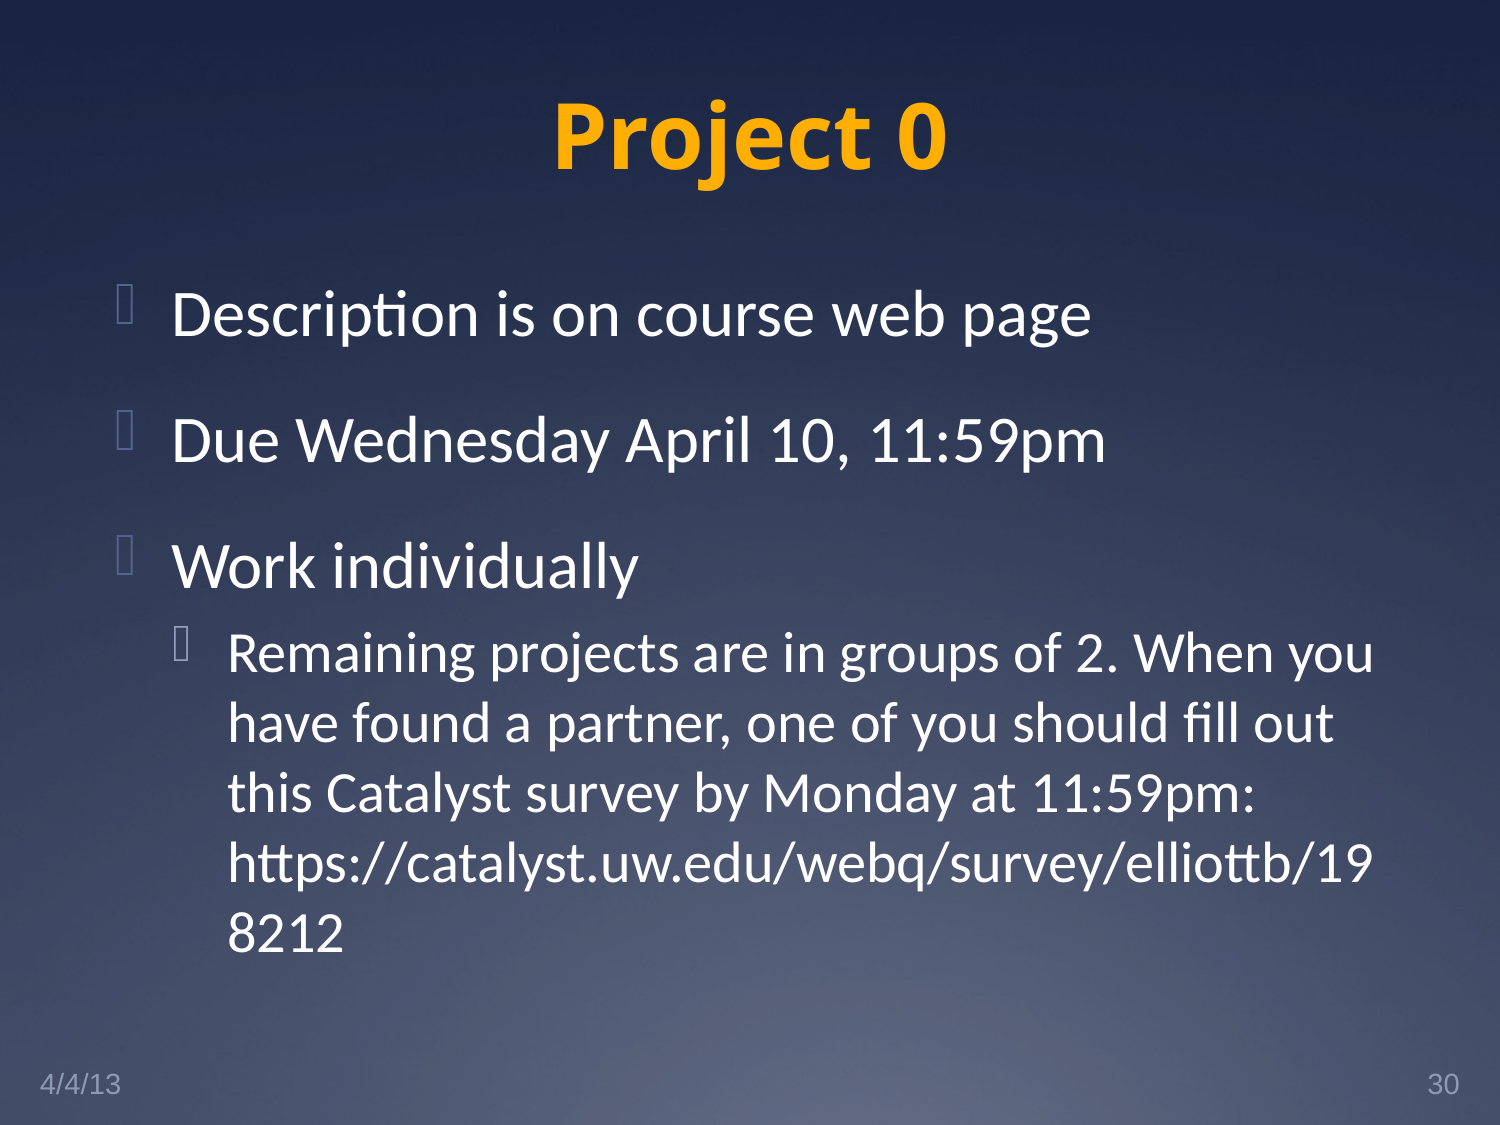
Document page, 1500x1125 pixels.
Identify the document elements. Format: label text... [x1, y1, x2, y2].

list Description is on course web page Due Wednesday April 10, 11:59pm Work individually Remaining projects are in groups of 2. When you have found a partner, one of you should fill out this Catalyst survey by Monday at 11:59pm: https://catalyst.uw.edu/webq/survey/elliottb/198212 [99, 262, 1400, 1005]
title Project 0 [37, 70, 1463, 200]
slide_number 30 [1374, 1052, 1475, 1113]
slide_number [24, 1052, 288, 1113]
